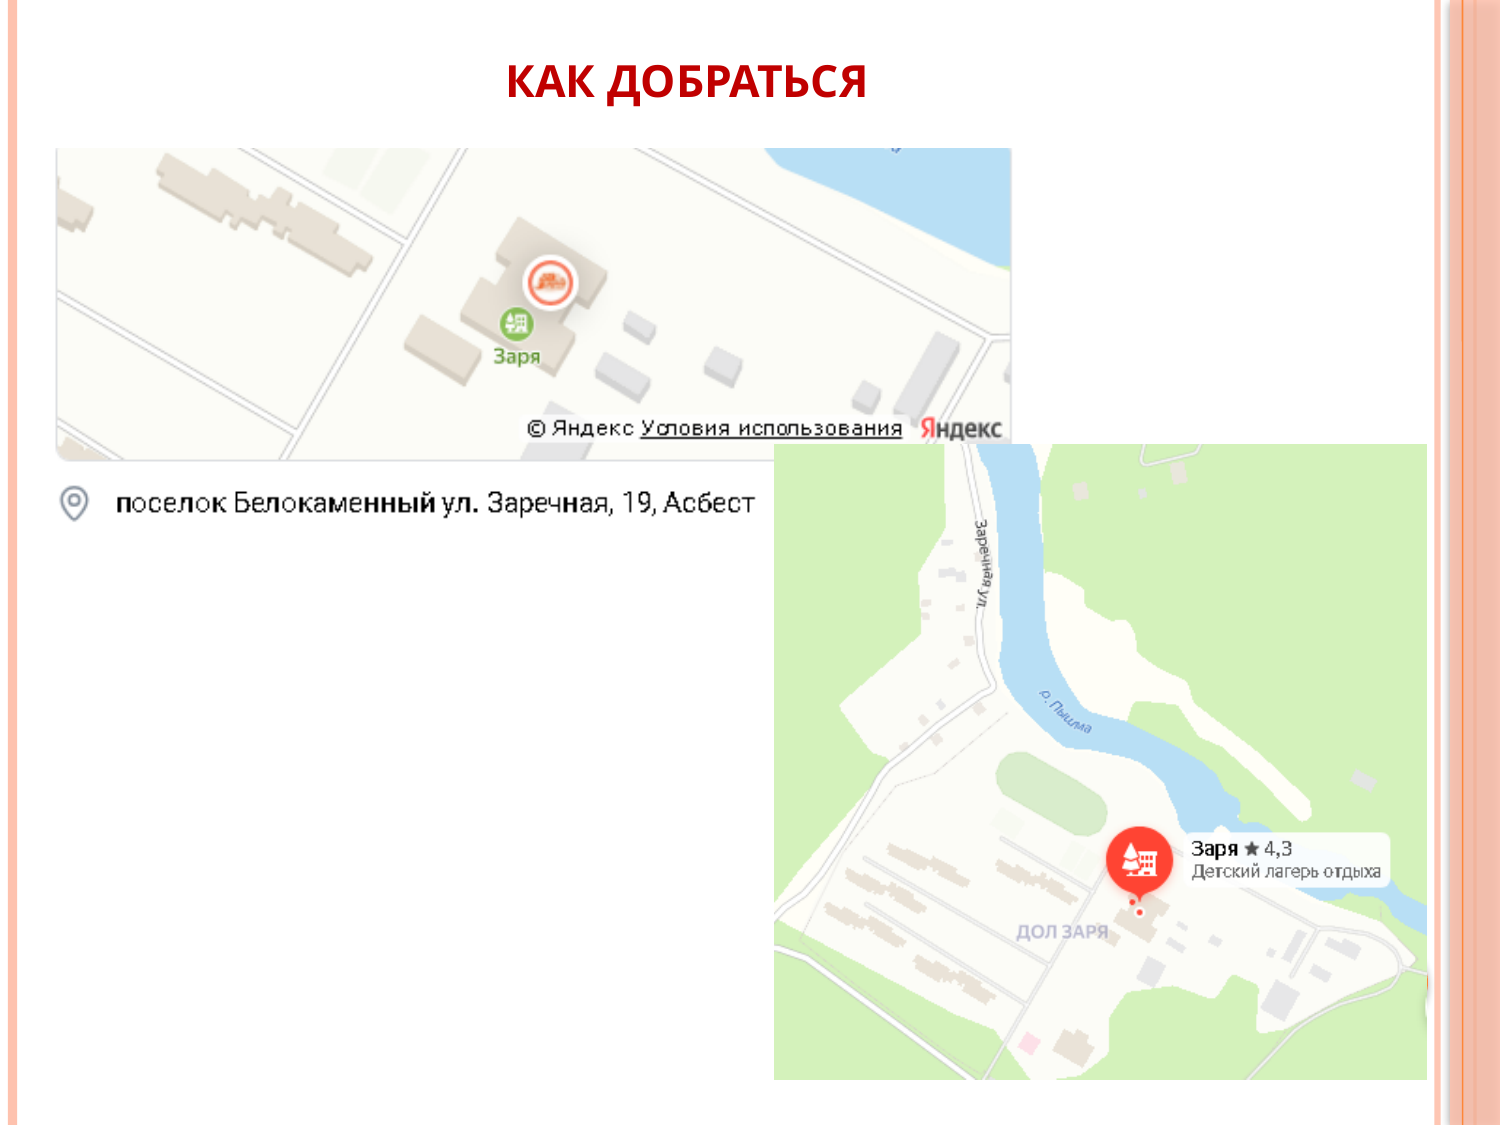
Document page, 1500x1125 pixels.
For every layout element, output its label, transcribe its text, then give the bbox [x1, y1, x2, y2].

picture [774, 443, 1427, 1081]
title Как добраться [75, 45, 1300, 114]
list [40, 148, 1017, 540]
